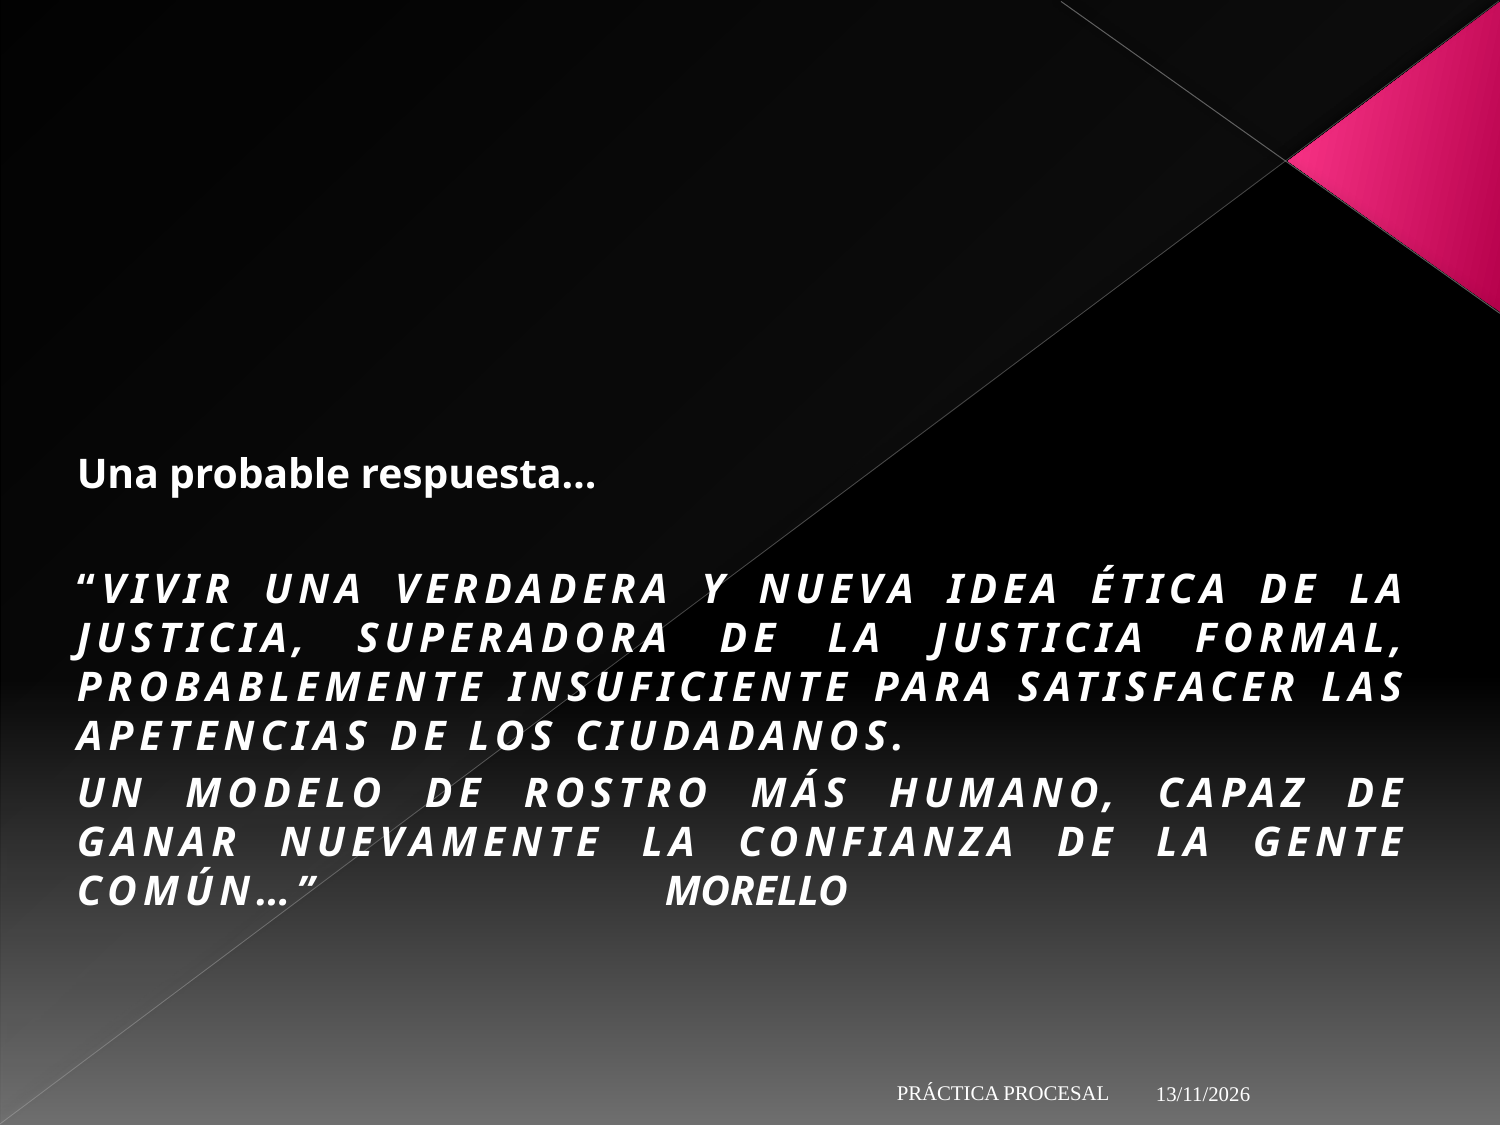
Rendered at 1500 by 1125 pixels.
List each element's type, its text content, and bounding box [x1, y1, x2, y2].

list Una probable respuesta… “VIVIR UNA VERDADERA Y NUEVA IDEA ÉTICA DE LA JUSTICIA, SUPERADORA DE LA JUSTICIA FORMAL, PROBABLEMENTE INSUFICIENTE PARA SATISFACER LAS APETENCIAS DE LOS CIUDADANOS. UN MODELO DE ROSTRO MÁS HUMANO, CAPAZ DE GANAR NUEVAMENTE LA CONFIANZA DE LA GENTE COMÚN…” MORELLO [52, 326, 1426, 1059]
footer PRÁCTICA PROCESAL [429, 1063, 1129, 1113]
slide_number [1141, 1062, 1492, 1113]
